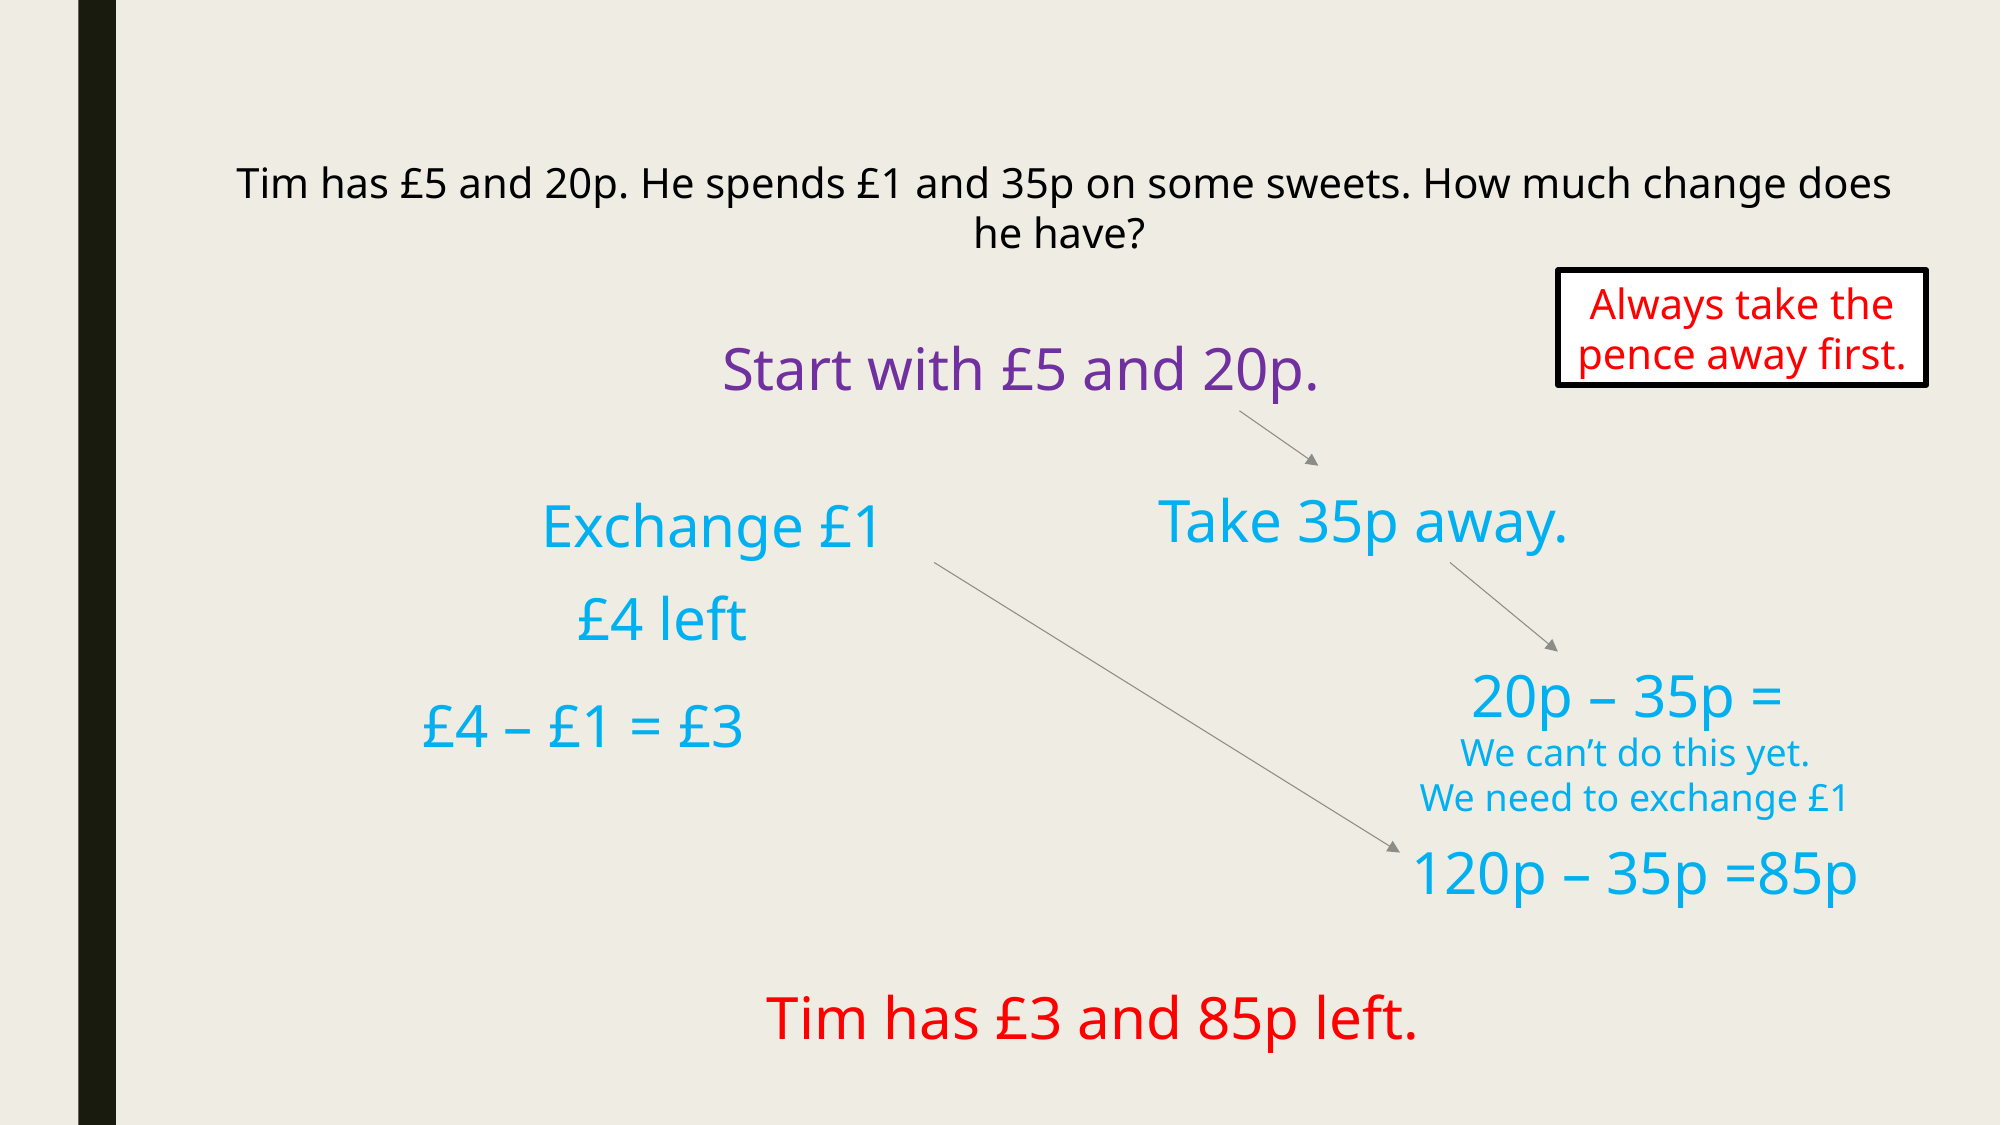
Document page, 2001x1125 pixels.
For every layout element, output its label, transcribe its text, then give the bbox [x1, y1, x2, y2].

text_box 120p – 35p =85p [1363, 828, 1908, 914]
text_box Take 35p away. [1128, 476, 1599, 562]
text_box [1449, 562, 1558, 652]
text_box Always take the pence away first. [1555, 267, 1929, 388]
text_box £4 – £1 = £3 [311, 682, 856, 767]
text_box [1239, 410, 1319, 466]
text_box Exchange £1 [442, 482, 986, 567]
text_box 20p – 35p = We can’t do this yet. We need to exchange £1 [1400, 651, 1908, 827]
text_box Start with £5 and 20p. [167, 324, 1891, 410]
text_box Tim has £3 and 85p left. [238, 973, 1963, 1059]
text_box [934, 562, 1400, 853]
text_box £4 left [390, 575, 934, 660]
text_box Tim has £5 and 20p. He spends £1 and 35p on some sweets. How much change does he have? [202, 149, 1927, 264]
